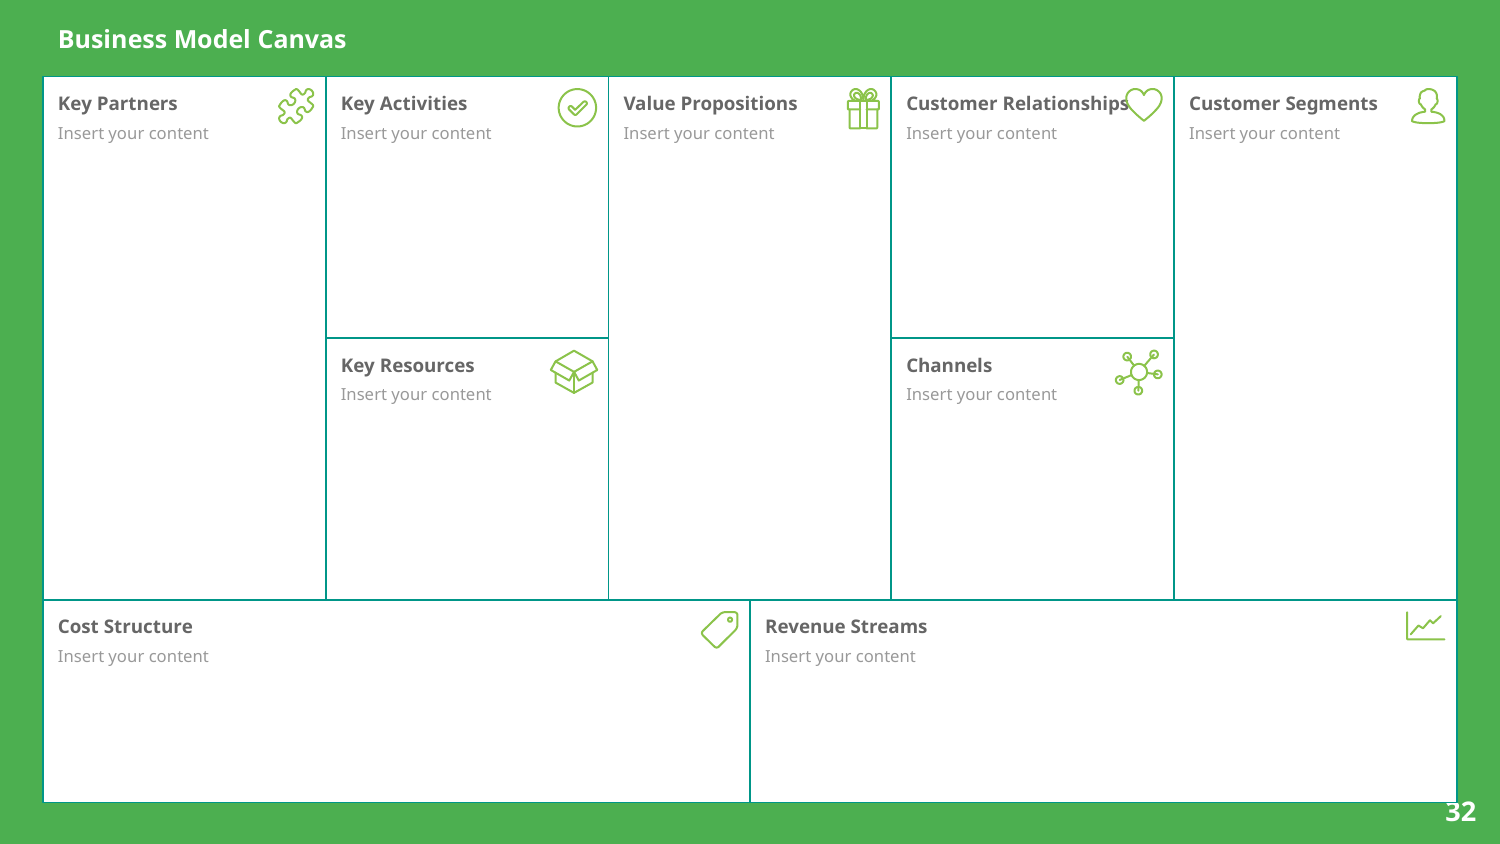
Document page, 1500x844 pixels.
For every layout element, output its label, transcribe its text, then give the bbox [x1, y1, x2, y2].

text_box Key Resources Insert your content [326, 338, 608, 599]
text_box Cost Structure Insert your content [42, 599, 749, 803]
text_box Customer Segments Insert your content [1174, 76, 1457, 599]
text_box Value Propositions Insert your content [608, 76, 891, 599]
text_box Key Partners Insert your content [42, 76, 326, 599]
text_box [550, 350, 598, 394]
slide_number ‹#› [1401, 779, 1492, 844]
text_box Customer Relationships Insert your content [891, 76, 1174, 338]
text_box Key Activities Insert your content [326, 76, 608, 338]
title Business Model Canvas [42, 0, 1457, 76]
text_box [1115, 350, 1162, 395]
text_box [1406, 612, 1445, 640]
text_box Revenue Streams Insert your content [749, 599, 1457, 803]
text_box Channels Insert your content [891, 338, 1174, 599]
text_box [847, 88, 880, 129]
